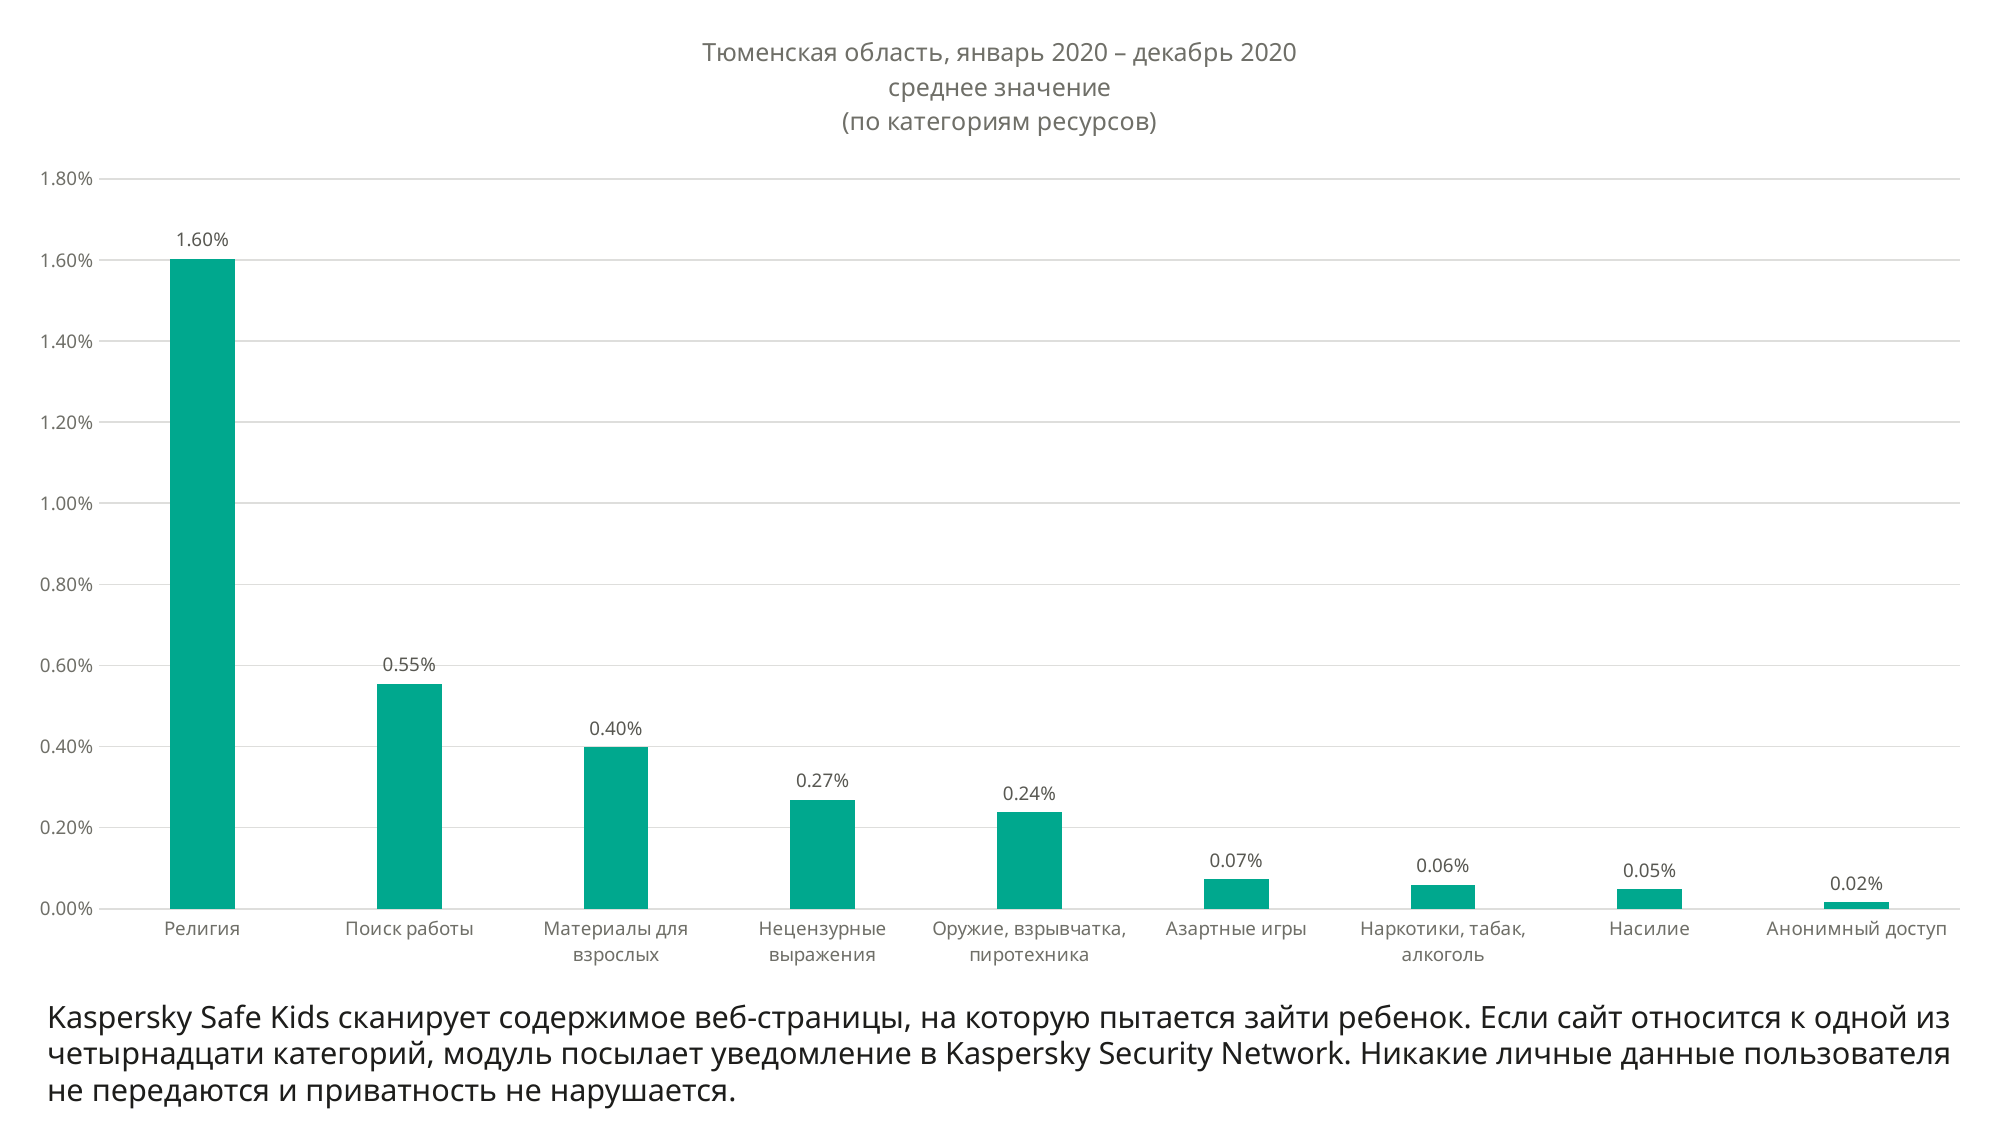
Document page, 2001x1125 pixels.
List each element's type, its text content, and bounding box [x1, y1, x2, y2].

text_box Kaspersky Safe Kids сканирует содержимое веб-страницы, на которую пытается зайти ребенок. Если сайт относится к одной из четырнадцати категорий, модуль посылает уведомление в Kaspersky Security Network. Никакие личные данные пользователя не передаются и приватность не нарушается. [27, 999, 1973, 1118]
chart [0, 0, 2000, 988]
